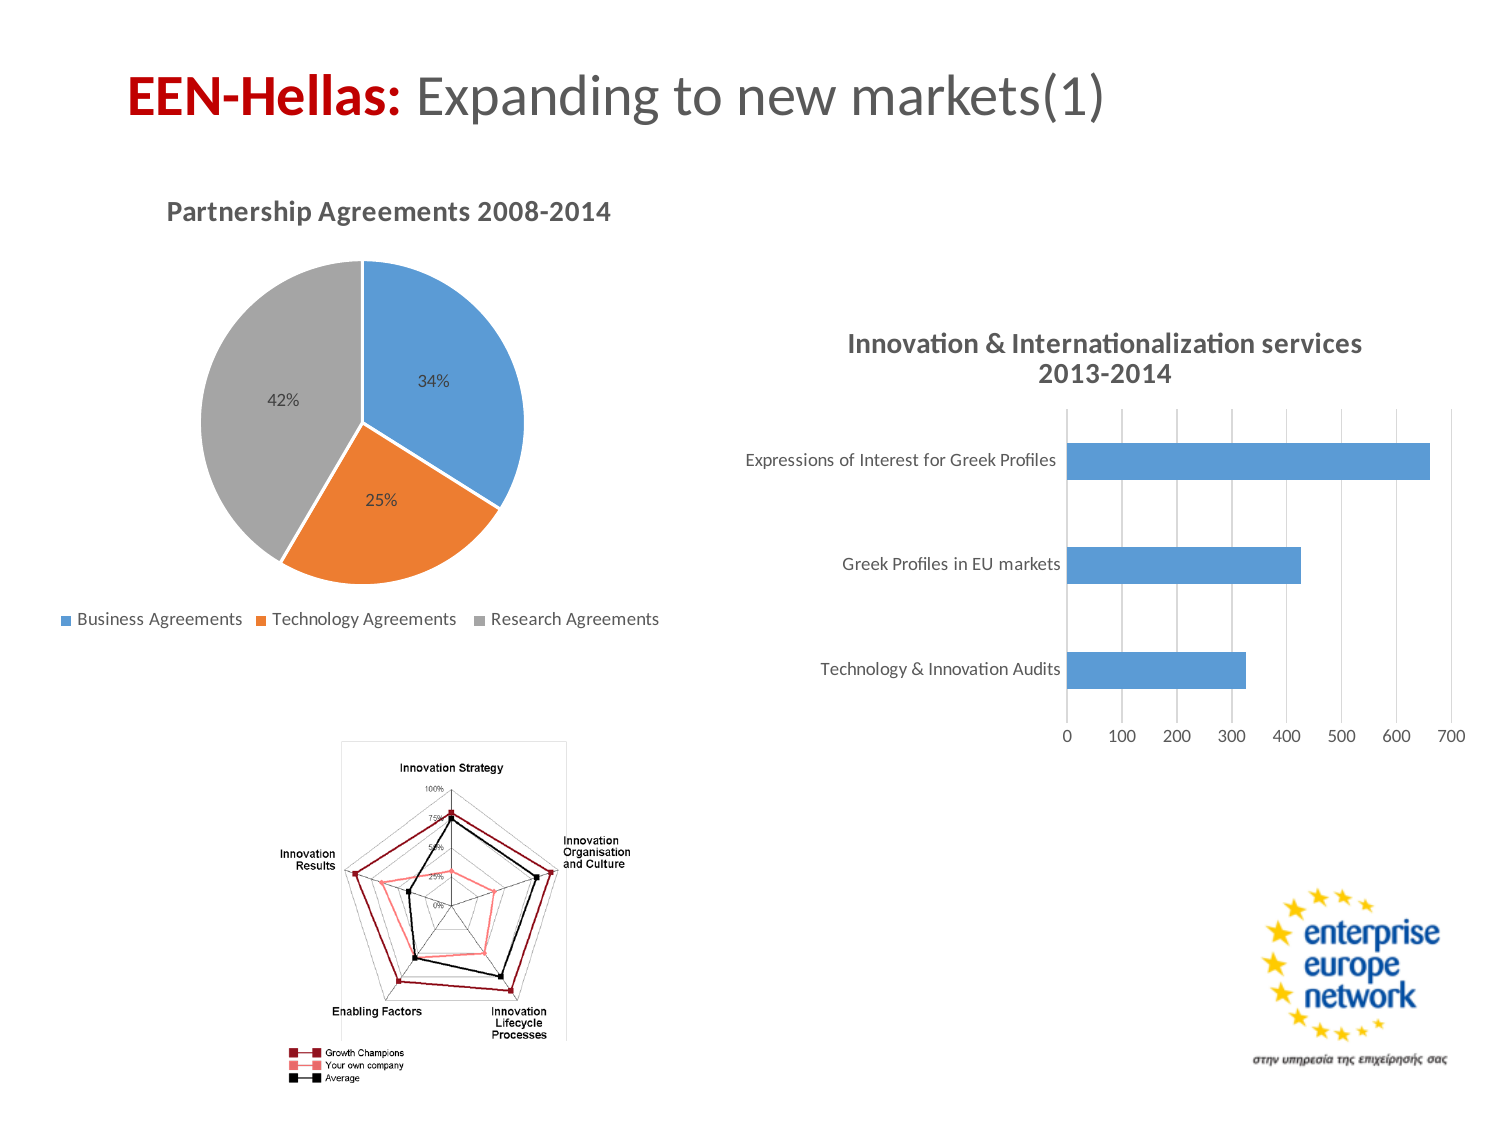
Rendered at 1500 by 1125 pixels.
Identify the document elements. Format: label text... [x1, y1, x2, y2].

chart [730, 305, 1481, 757]
picture [264, 737, 637, 1099]
list ΕΕΝ-Hellas: Expanding to new markets(1) [112, 50, 1338, 188]
picture [1237, 874, 1486, 1120]
chart [24, 186, 701, 637]
